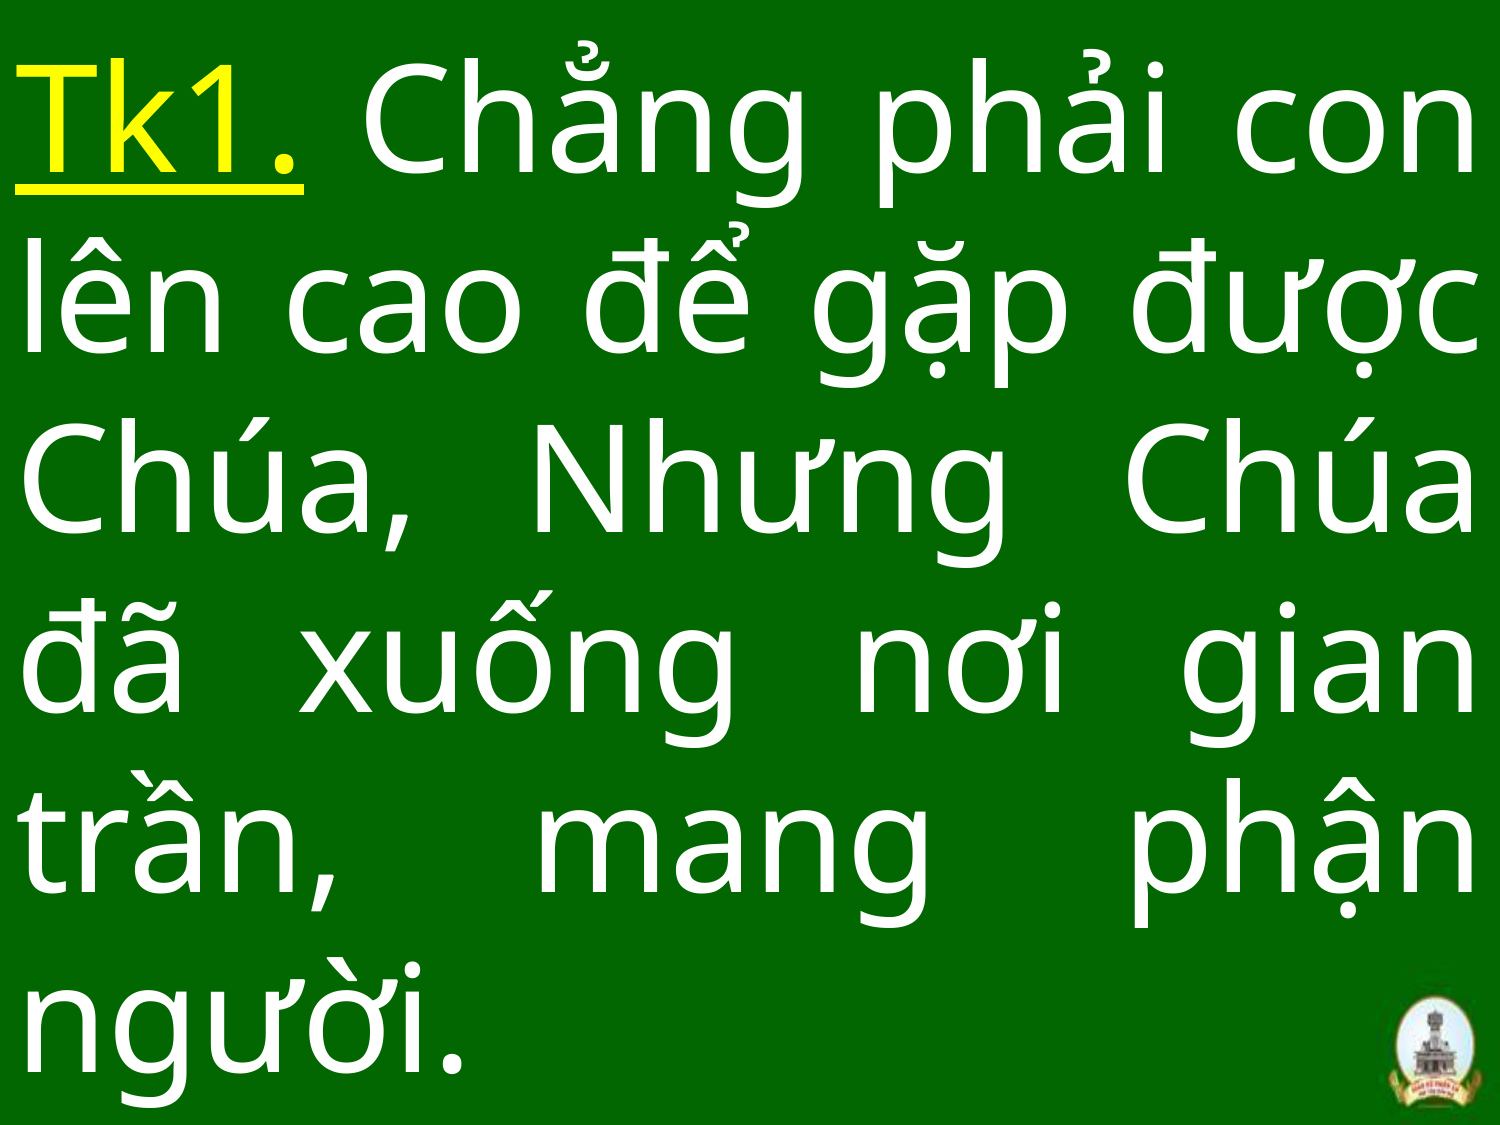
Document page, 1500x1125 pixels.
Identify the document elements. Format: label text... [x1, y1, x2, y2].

title Tk1. Chẳng phải con lên cao để gặp được Chúa, Nhưng Chúa đã xuống nơi gian trần, mang phận người. [0, 0, 1500, 1125]
